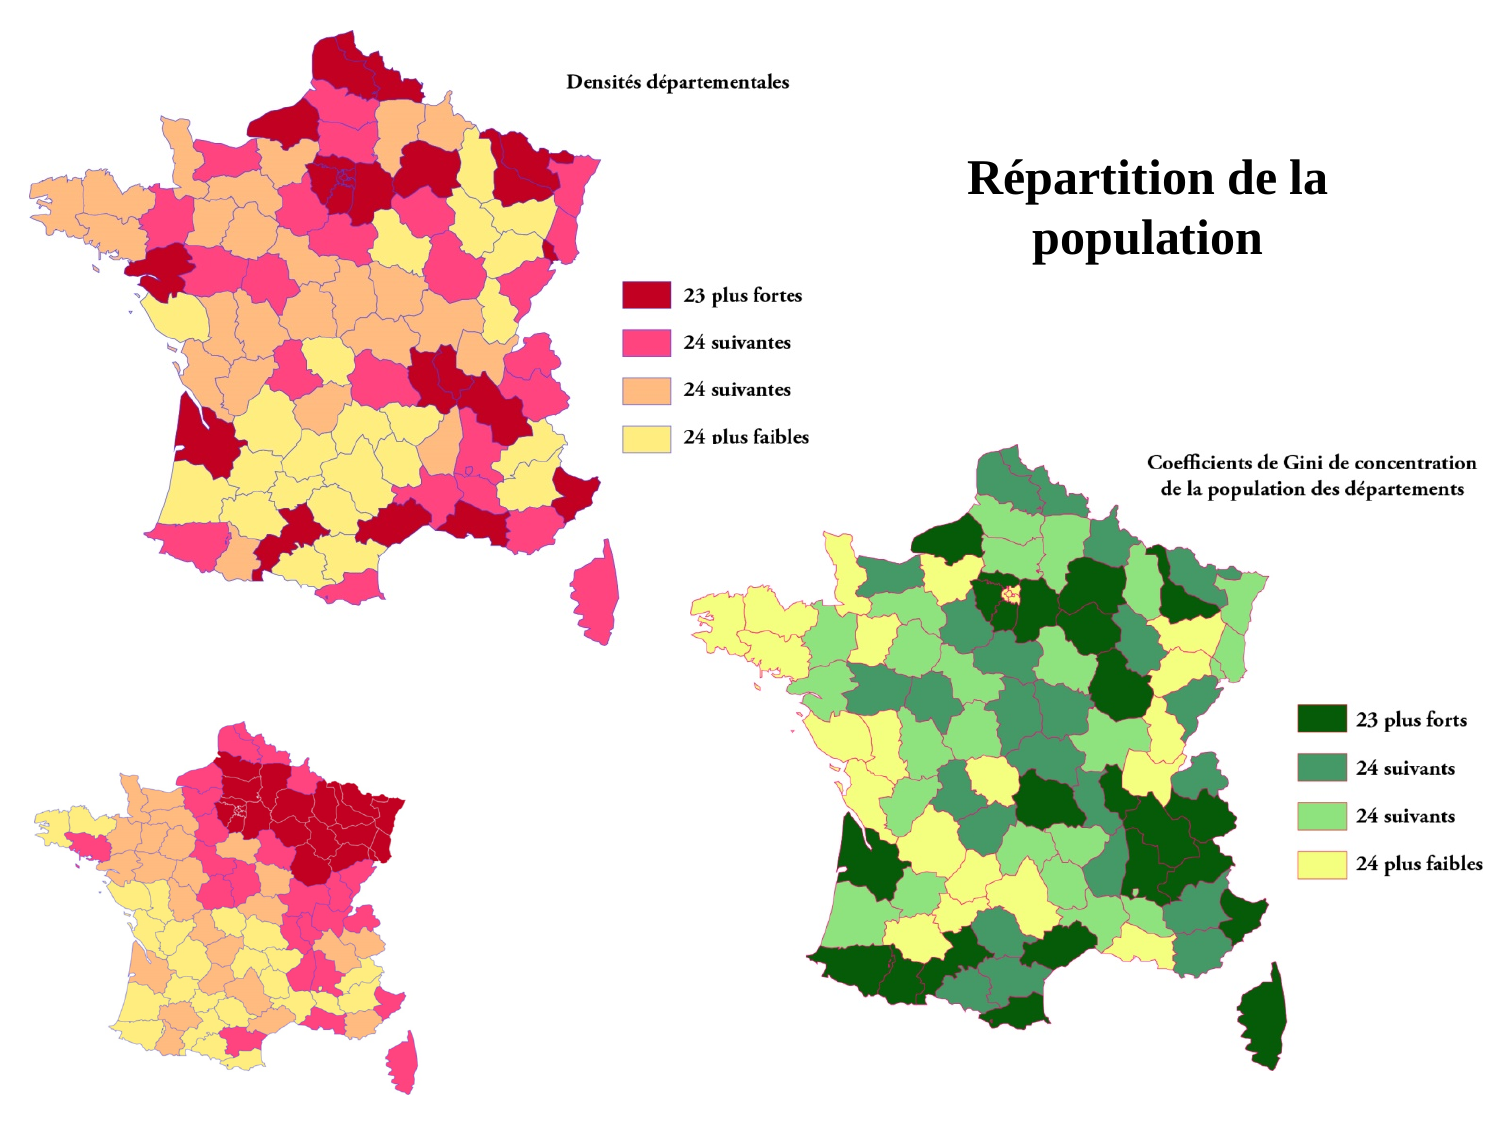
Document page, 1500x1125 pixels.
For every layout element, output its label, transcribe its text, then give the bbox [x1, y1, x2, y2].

text_box Répartition de la population [952, 137, 1344, 272]
picture [34, 721, 430, 1096]
picture [29, 30, 1483, 1071]
